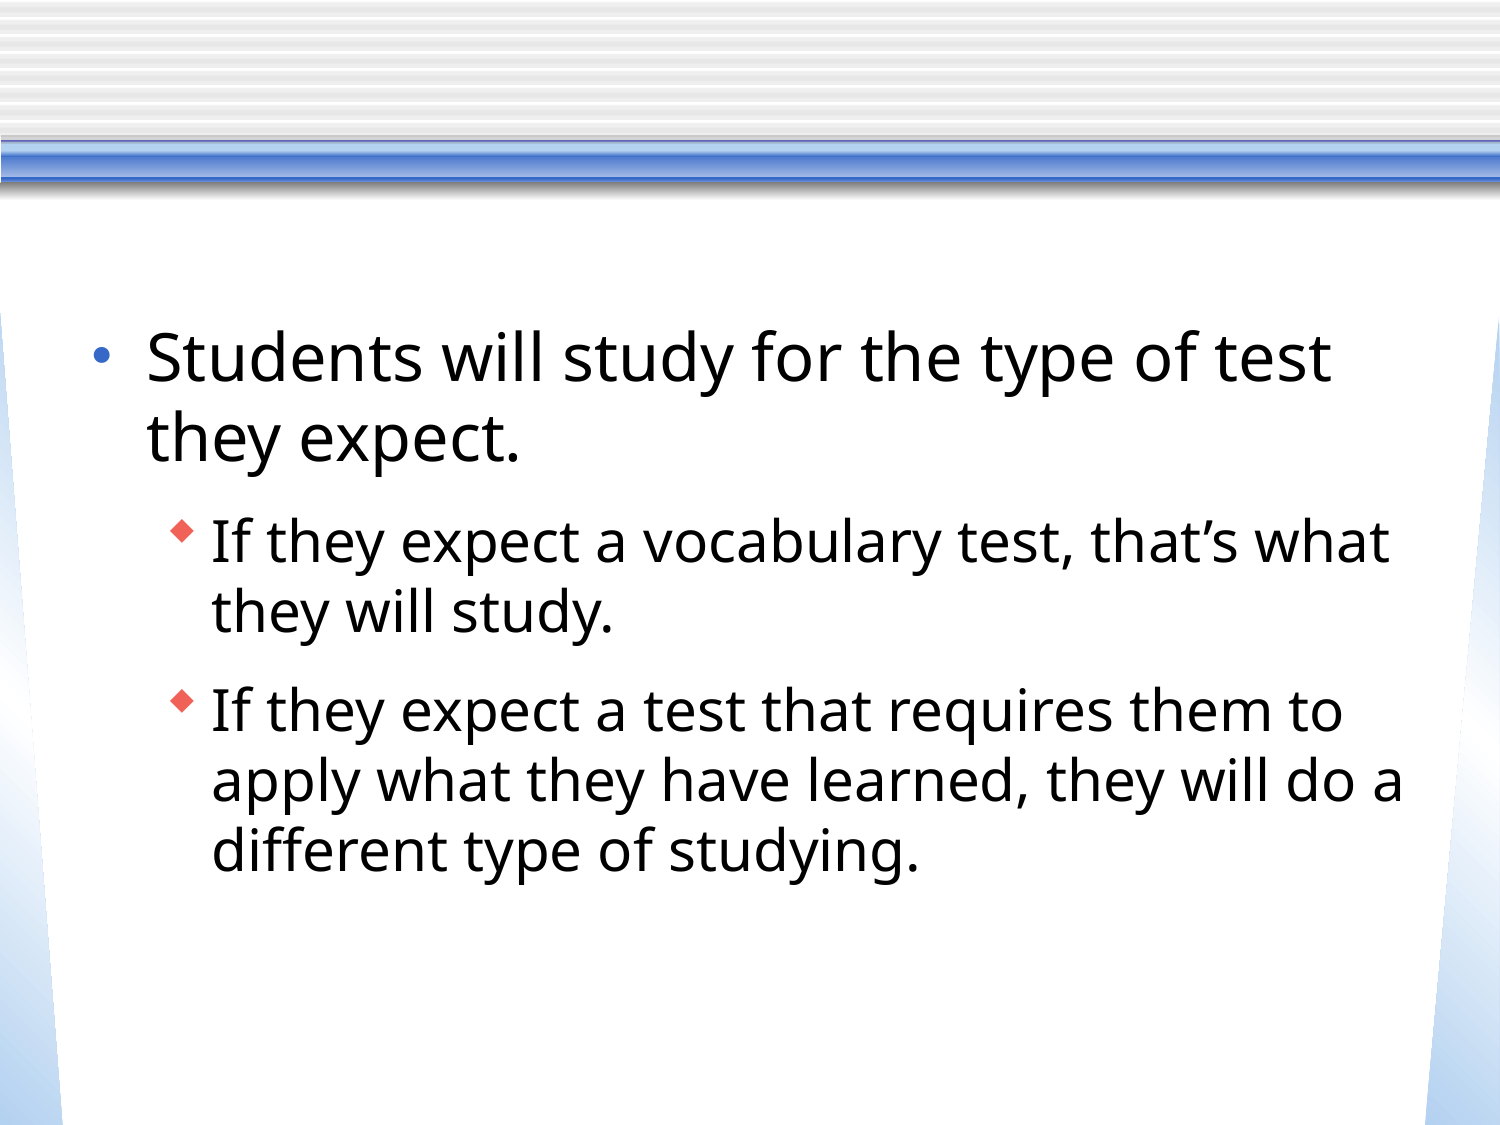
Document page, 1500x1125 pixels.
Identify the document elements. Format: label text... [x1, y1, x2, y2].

list Students will study for the type of test they expect. If they expect a vocabulary test, that’s what they will study. If they expect a test that requires them to apply what they have learned, they will do a different type of studying. [74, 307, 1426, 1051]
picture [0, 0, 1500, 135]
